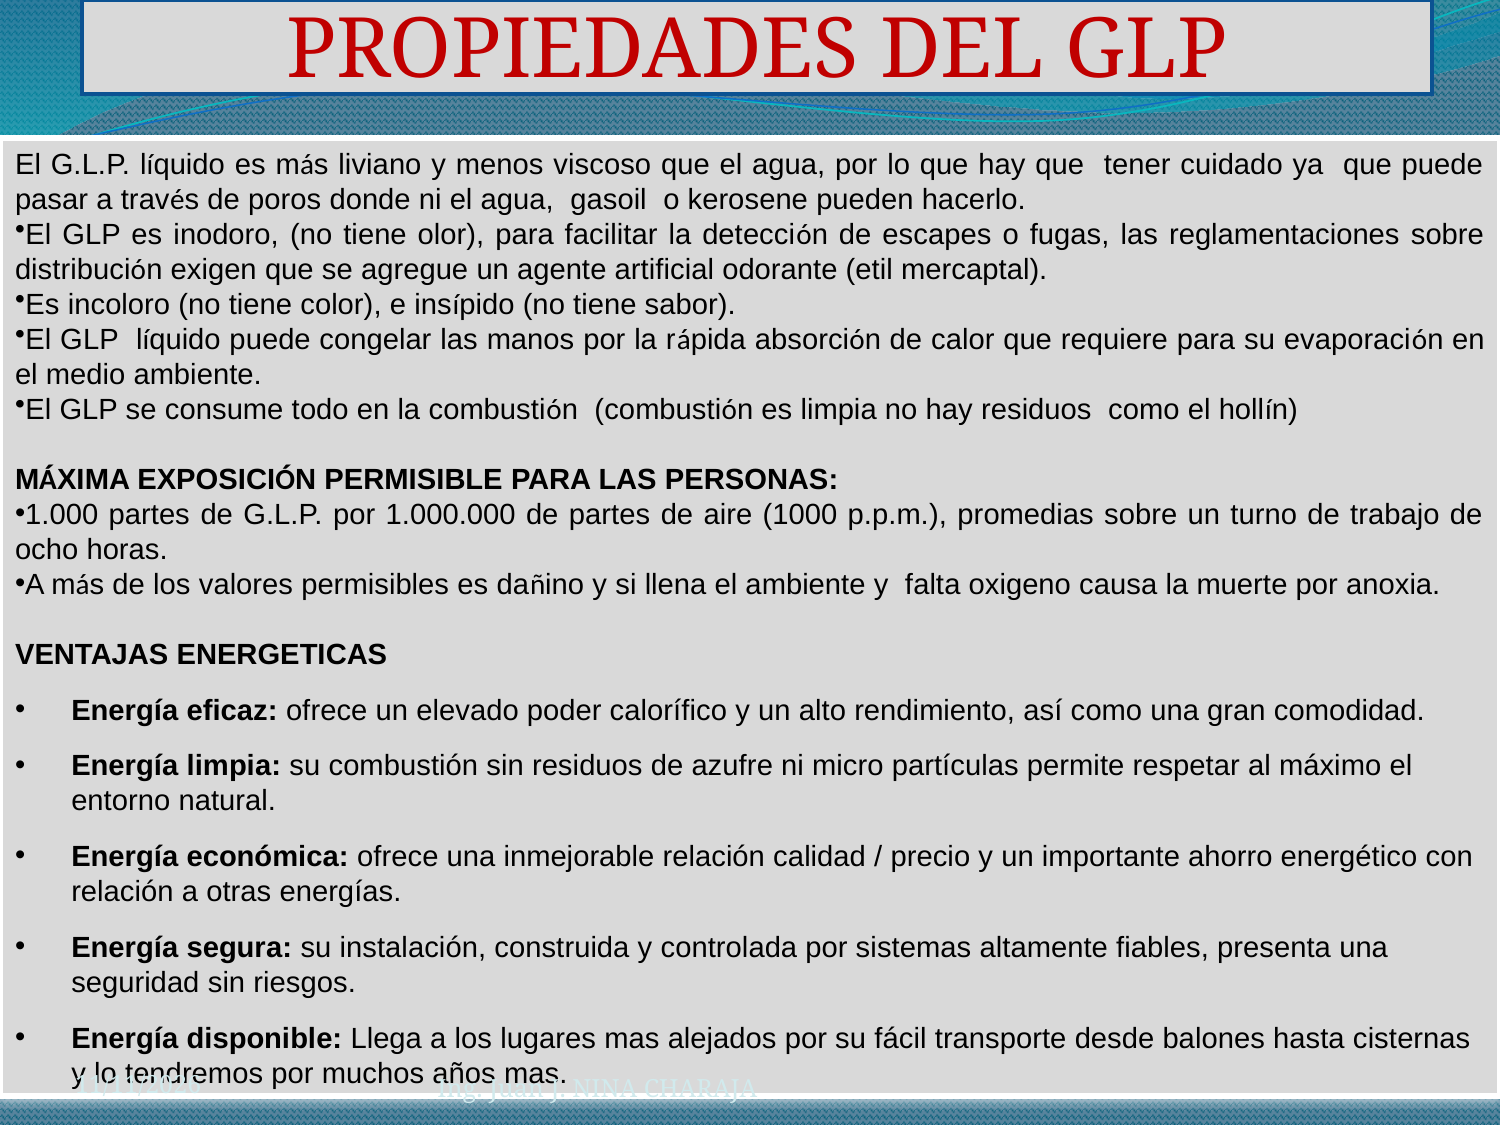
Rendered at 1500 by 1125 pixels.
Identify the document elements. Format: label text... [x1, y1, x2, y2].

text_box El G.L.P. líquido es más liviano y menos viscoso que el agua, por lo que hay que tener cuidado ya que puede pasar a través de poros donde ni el agua, gasoil o kerosene pueden hacerlo. El GLP es inodoro, (no tiene olor), para facilitar la detección de escapes o fugas, las reglamentaciones sobre distribución exigen que se agregue un agente artificial odorante (etil mercaptal). Es incoloro (no tiene color), e insípido (no tiene sabor). El GLP líquido puede congelar las manos por la rápida absorción de calor que requiere para su evaporación en el medio ambiente. El GLP se consume todo en la combustión (combustión es limpia no hay residuos como el hollín) MÁXIMA EXPOSICIÓN PERMISIBLE PARA LAS PERSONAS: 1.000 partes de G.L.P. por 1.000.000 de partes de aire (1000 p.p.m.), promedias sobre un turno de trabajo de ocho horas. A más de los valores permisibles es dañino y si llena el ambiente y falta oxigeno causa la muerte por anoxia. VENTAJAS ENERGETICAS Energía eficaz: ofrece un elevado poder calorífico y un alto rendimiento, así como una gran comodidad. Energía limpia: su combustión sin residuos de azufre ni micro partículas permite respetar al máximo el entorno natural. Energía económica: ofrece una inmejorable relación calidad / precio y un importante ahorro energético con relación a otras energías. Energía segura: su instalación, construida y controlada por sistemas altamente fiables, presenta una seguridad sin riesgos. Energía disponible: Llega a los lugares mas alejados por su fácil transporte desde balones hasta cisternas y lo tendremos por muchos años mas. [0, 135, 1500, 1099]
title PROPIEDADES DEL GLP [80, 0, 1434, 96]
footer Ing. Juan J. NINA CHARAJA [437, 1042, 988, 1103]
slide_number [75, 1042, 425, 1103]
